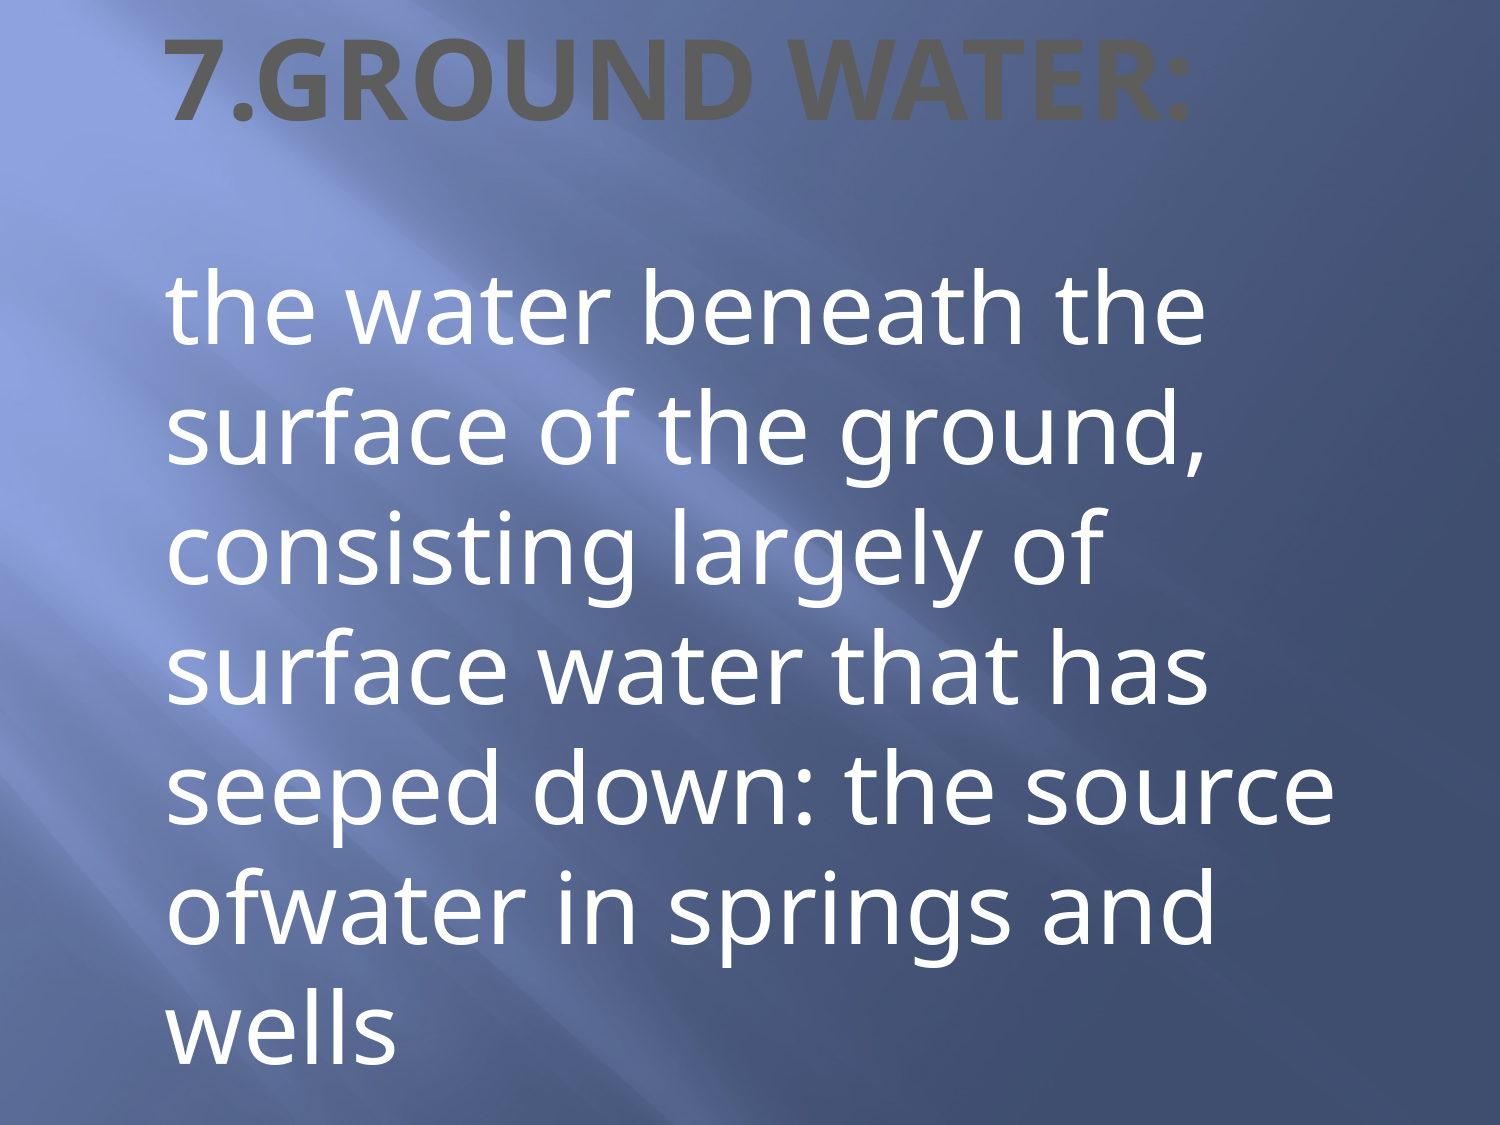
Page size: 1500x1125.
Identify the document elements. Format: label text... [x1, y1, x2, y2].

text_box 7.GROUND WATER: [147, 0, 1212, 150]
text_box the water beneath the surface of the ground, consisting largely of surface water that has seeped down: the source ofwater in springs and wells [149, 237, 1438, 1092]
